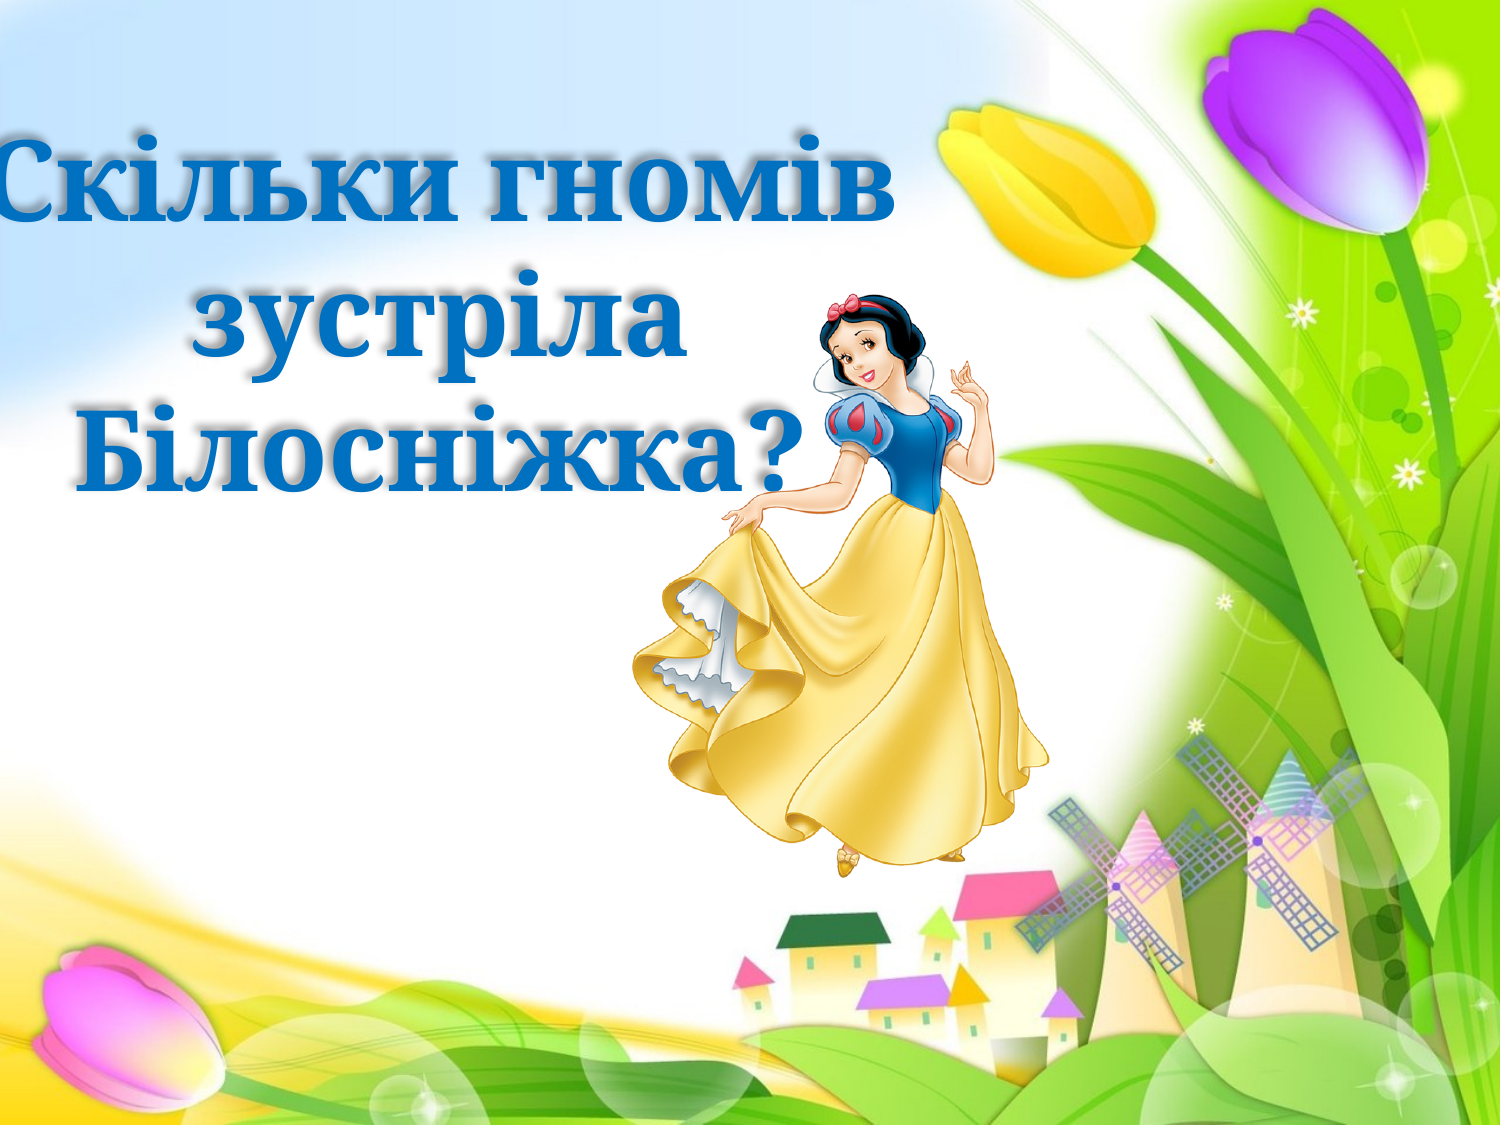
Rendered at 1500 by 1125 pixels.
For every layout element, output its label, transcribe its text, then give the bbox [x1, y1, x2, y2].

text_box Скільки гномів зустріла Білосніжка? [0, 101, 944, 522]
picture [0, 0, 1500, 1125]
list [619, 278, 1063, 891]
